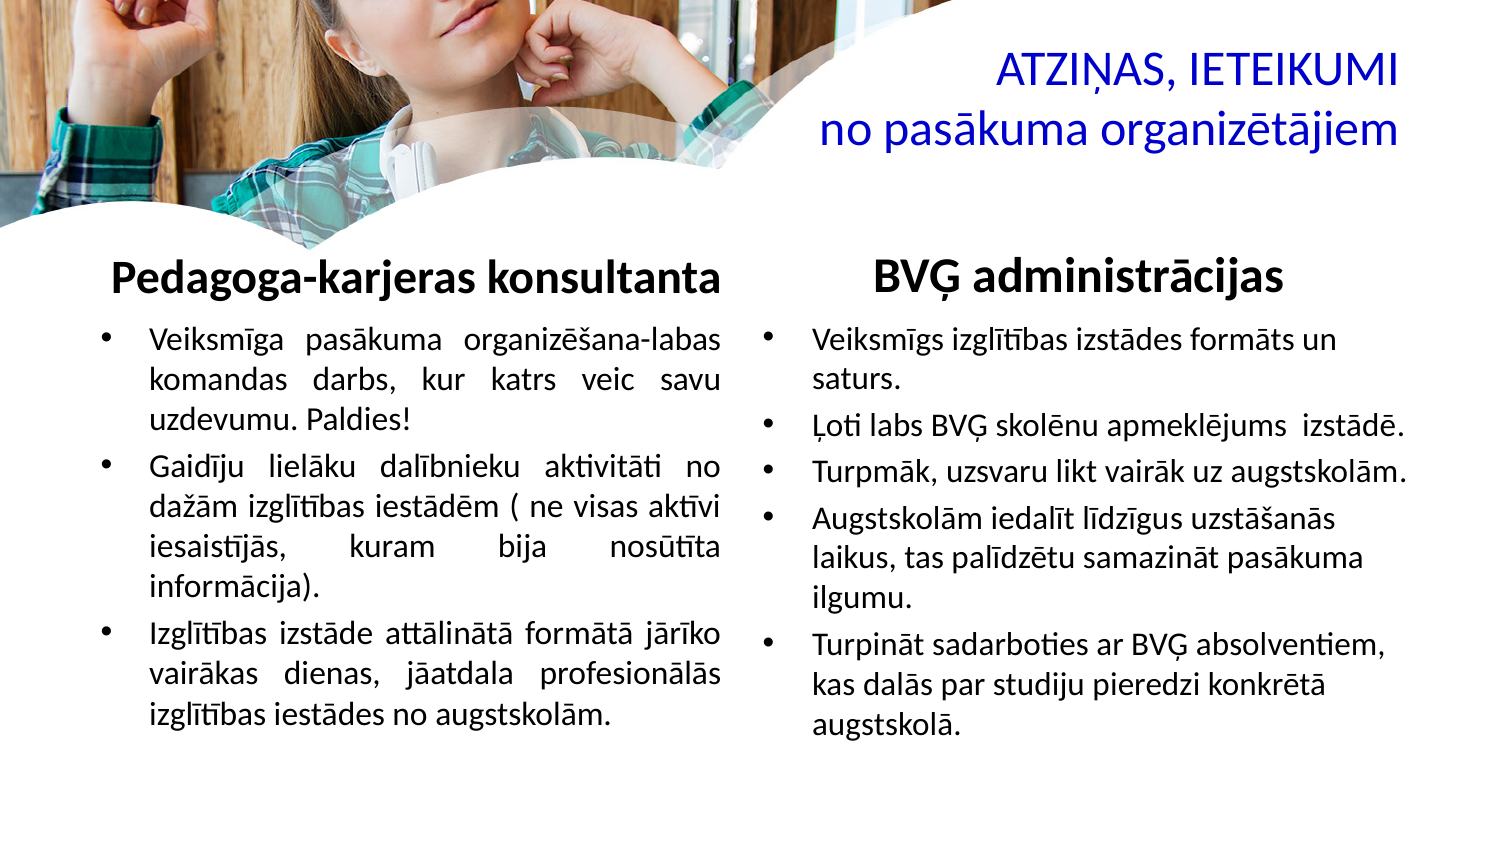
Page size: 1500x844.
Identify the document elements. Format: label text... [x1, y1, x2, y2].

picture [0, 0, 1500, 844]
list Veiksmīgs izglītības izstādes formāts un saturs. Ļoti labs BVĢ skolēnu apmeklējums izstādē. Turpmāk, uzsvaru likt vairāk uz augstskolām. Augstskolām iedalīt līdzīgus uzstāšanās laikus, tas palīdzētu samazināt pasākuma ilgumu. Turpināt sadarboties ar BVĢ absolventiem, kas dalās par studiju pieredzi konkrētā augstskolā. [747, 309, 1441, 797]
title ATZIŅAS, IETEIKUMI no pasākuma organizētājiem [775, 12, 1415, 180]
list BVĢ administrācijas [747, 231, 1411, 309]
list Pedagoga-karjeras konsultanta [85, 231, 747, 311]
list Veiksmīga pasākuma organizēšana-labas komandas darbs, kur katrs veic savu uzdevumu. Paldies! Gaidīju lielāku dalībnieku aktivitāti no dažām izglītības iestādēm ( ne visas aktīvi iesaistījās, kuram bija nosūtīta informācija). Izglītības izstāde attālinātā formātā jārīko vairākas dienas, jāatdala profesionālās izglītības iestādes no augstskolām. [85, 309, 737, 769]
